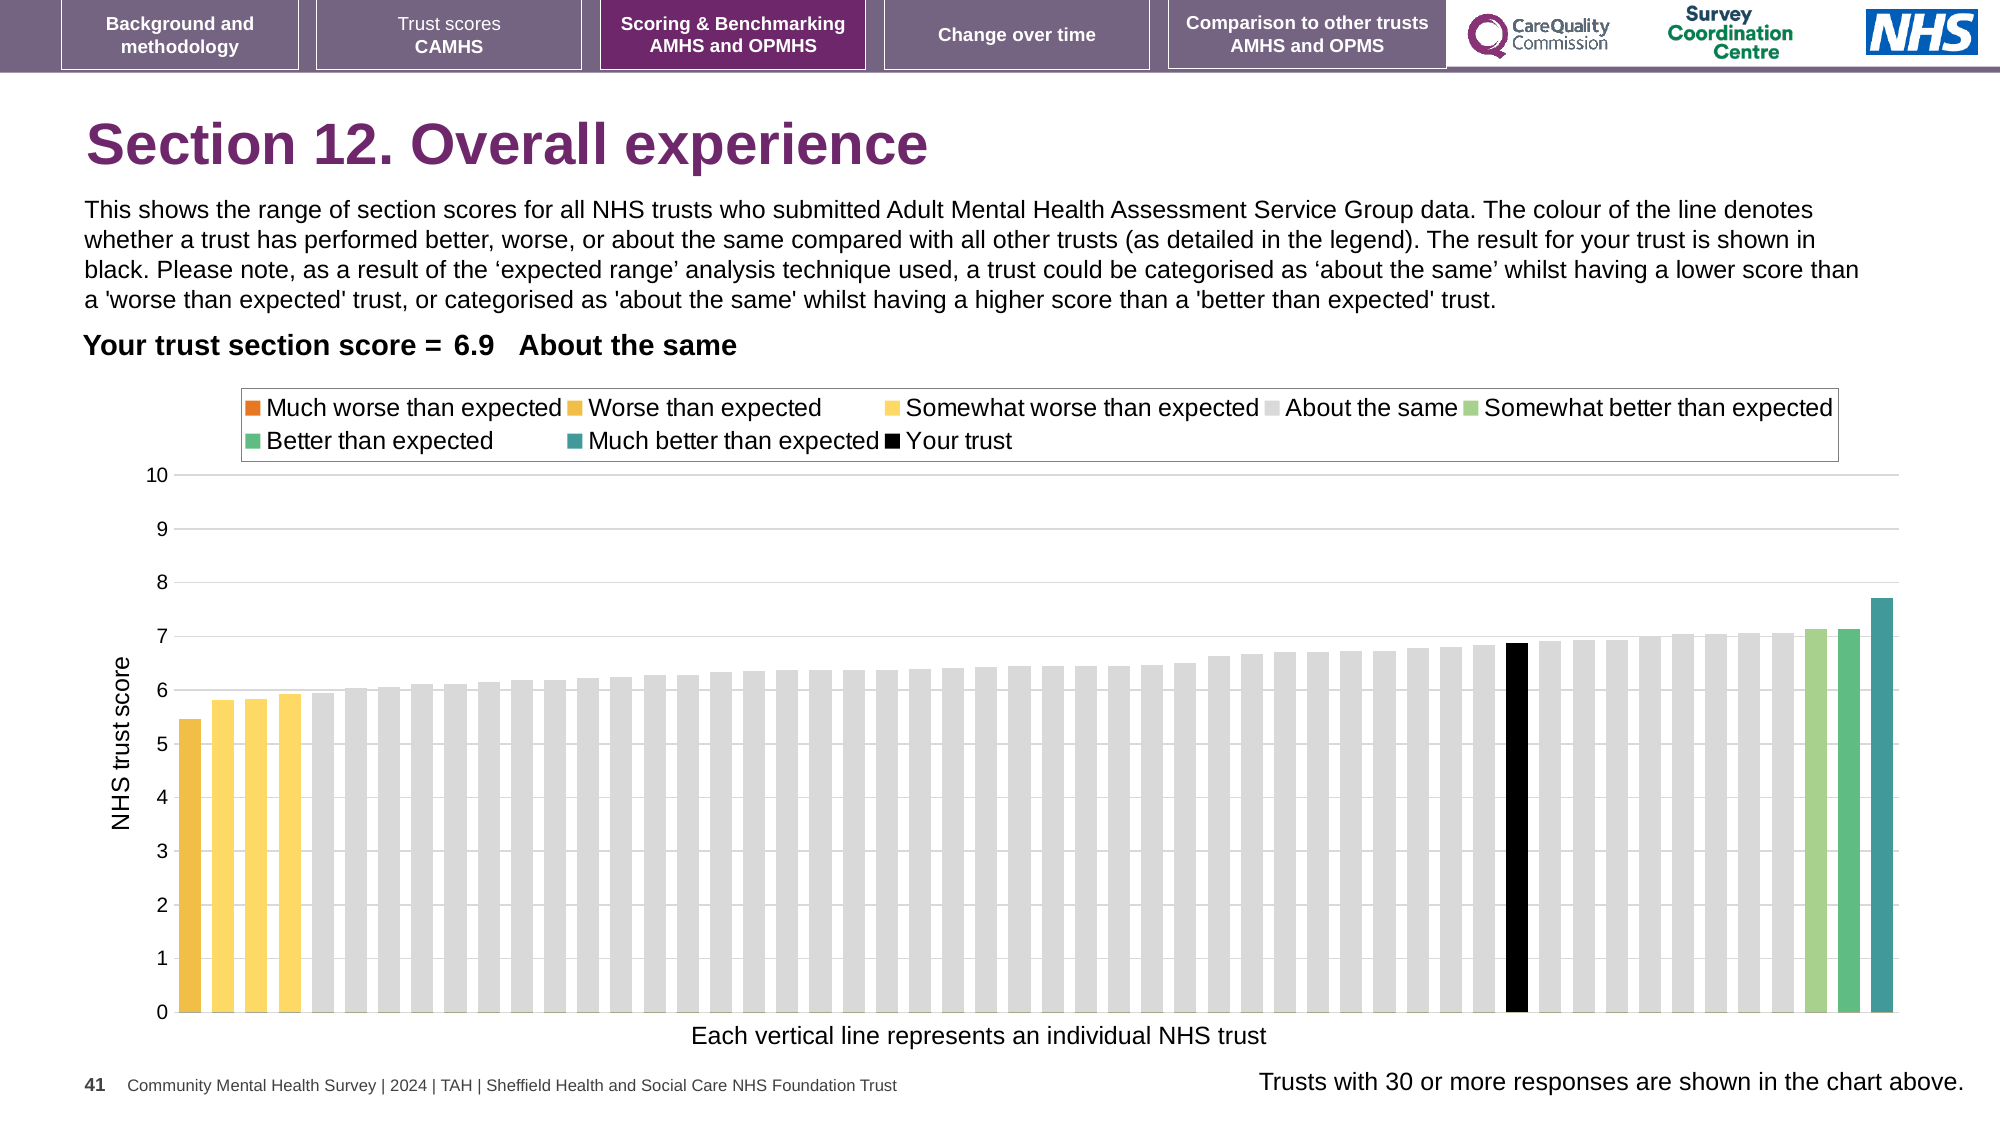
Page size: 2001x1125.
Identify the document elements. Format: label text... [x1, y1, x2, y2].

table_header 6.9 [448, 323, 518, 369]
table_header About the same [518, 323, 1807, 369]
picture [1467, 13, 1610, 59]
chart [99, 369, 1923, 1036]
text_box Trusts with 30 or more responses are shown in the chart above. [1244, 1057, 2000, 1103]
picture [1666, 3, 1794, 61]
table_header Your trust section score = [53, 323, 448, 370]
text_box Each vertical line represents an individual NHS trust [676, 1036, 1283, 1058]
text_box This shows the range of section scores for all NHS trusts who submitted Adult Mental Health Assessment Service Group data. The colour of the line denotes whether a trust has performed better, worse, or about the same compared with all other trusts (as detailed in the legend). The result for your trust is shown in black. Please note, as a result of the ‘expected range’ analysis technique used, a trust could be categorised as ‘about the same’ whilst having a lower score than a 'worse than expected' trust, or categorised as 'about the same' whilst having a higher score than a 'better than expected' trust. [69, 186, 1890, 321]
text_box Section 12. Overall experience [72, 99, 1621, 185]
picture [1866, 9, 1978, 55]
text_box 41 [84, 1065, 122, 1125]
